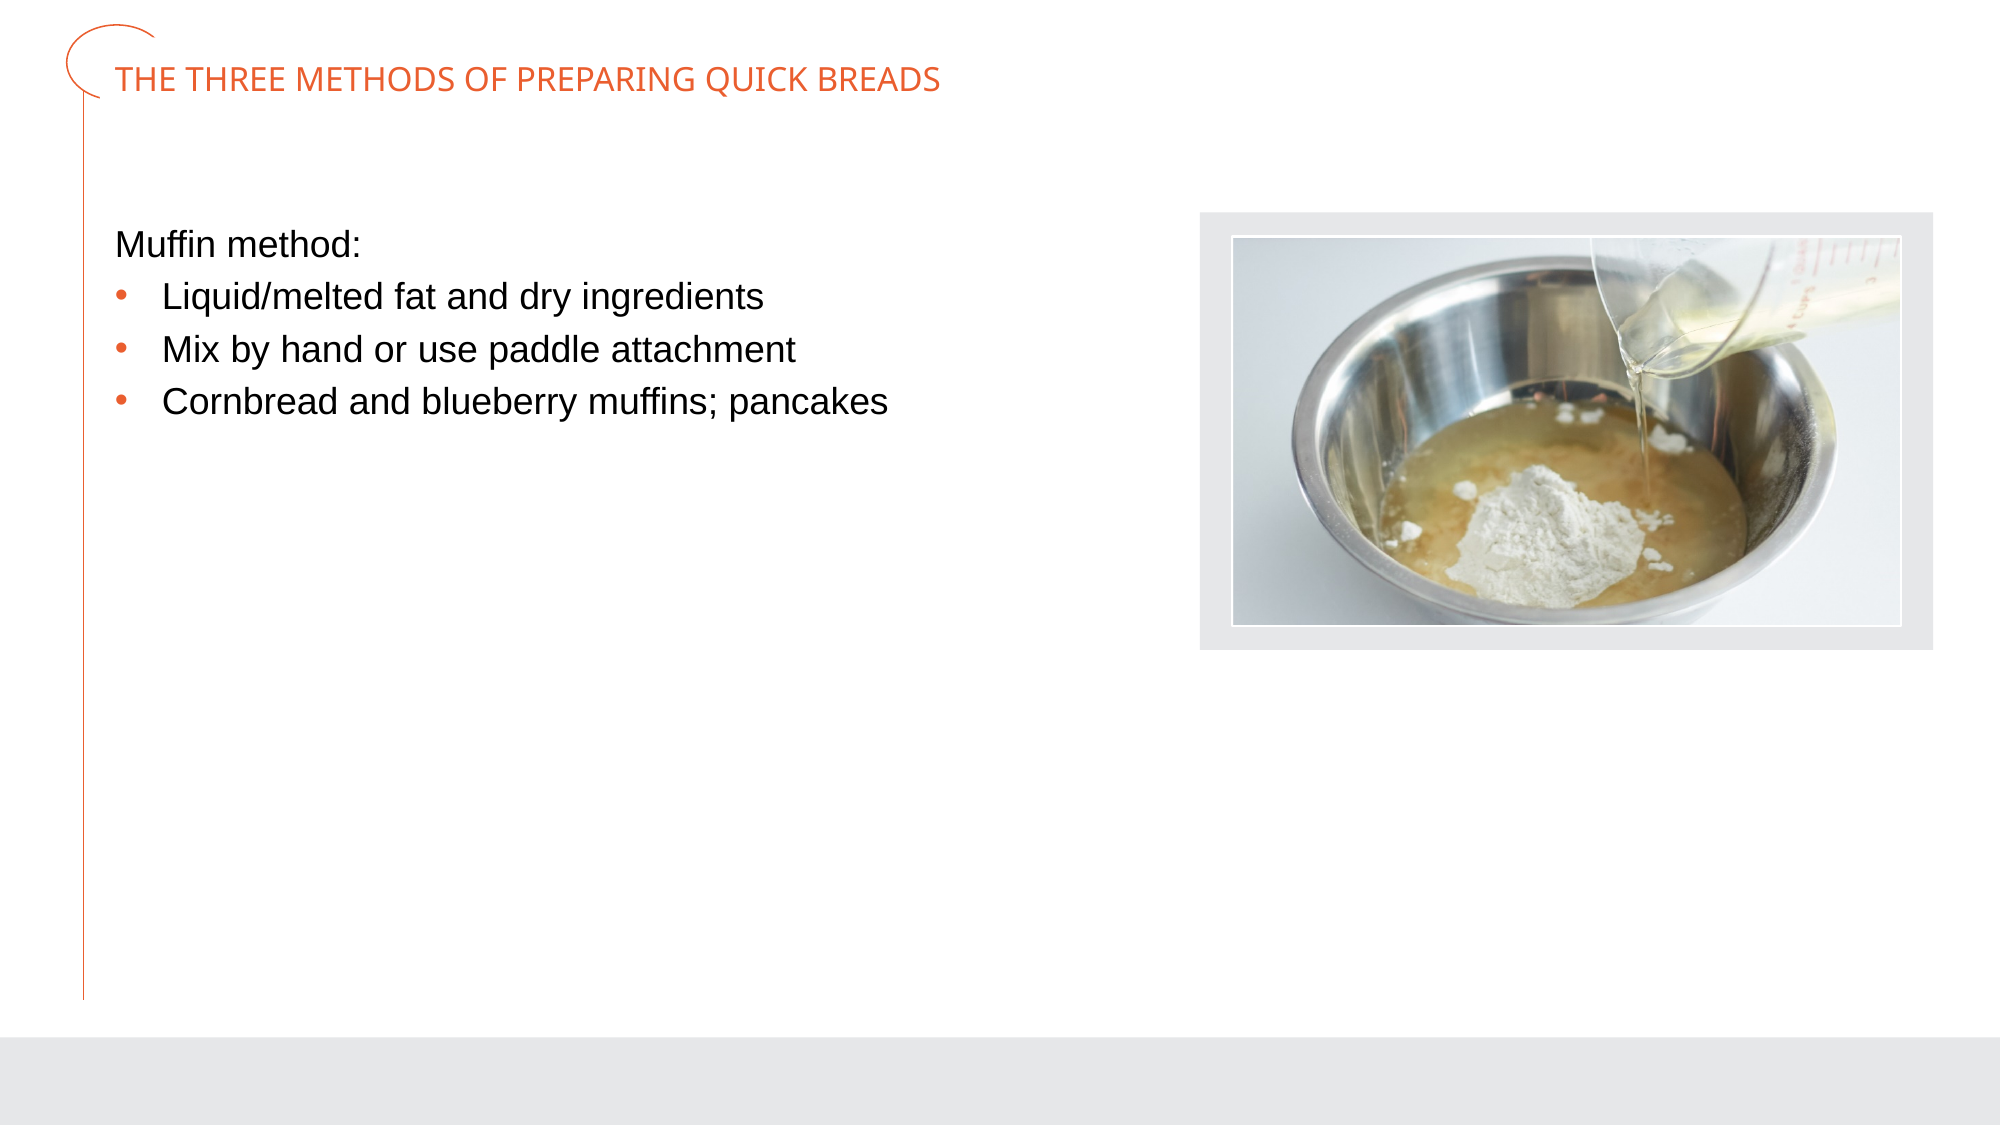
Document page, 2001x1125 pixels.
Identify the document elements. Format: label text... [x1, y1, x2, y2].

list Muffin method: Liquid/melted fat and dry ingredients Mix by hand or use paddle attachment Cornbread and blueberry muffins; pancakes [99, 212, 1167, 1000]
picture [1233, 237, 1901, 626]
title THE THREE METHODS OF PREPARING QUICK BREADS [99, 45, 1900, 125]
